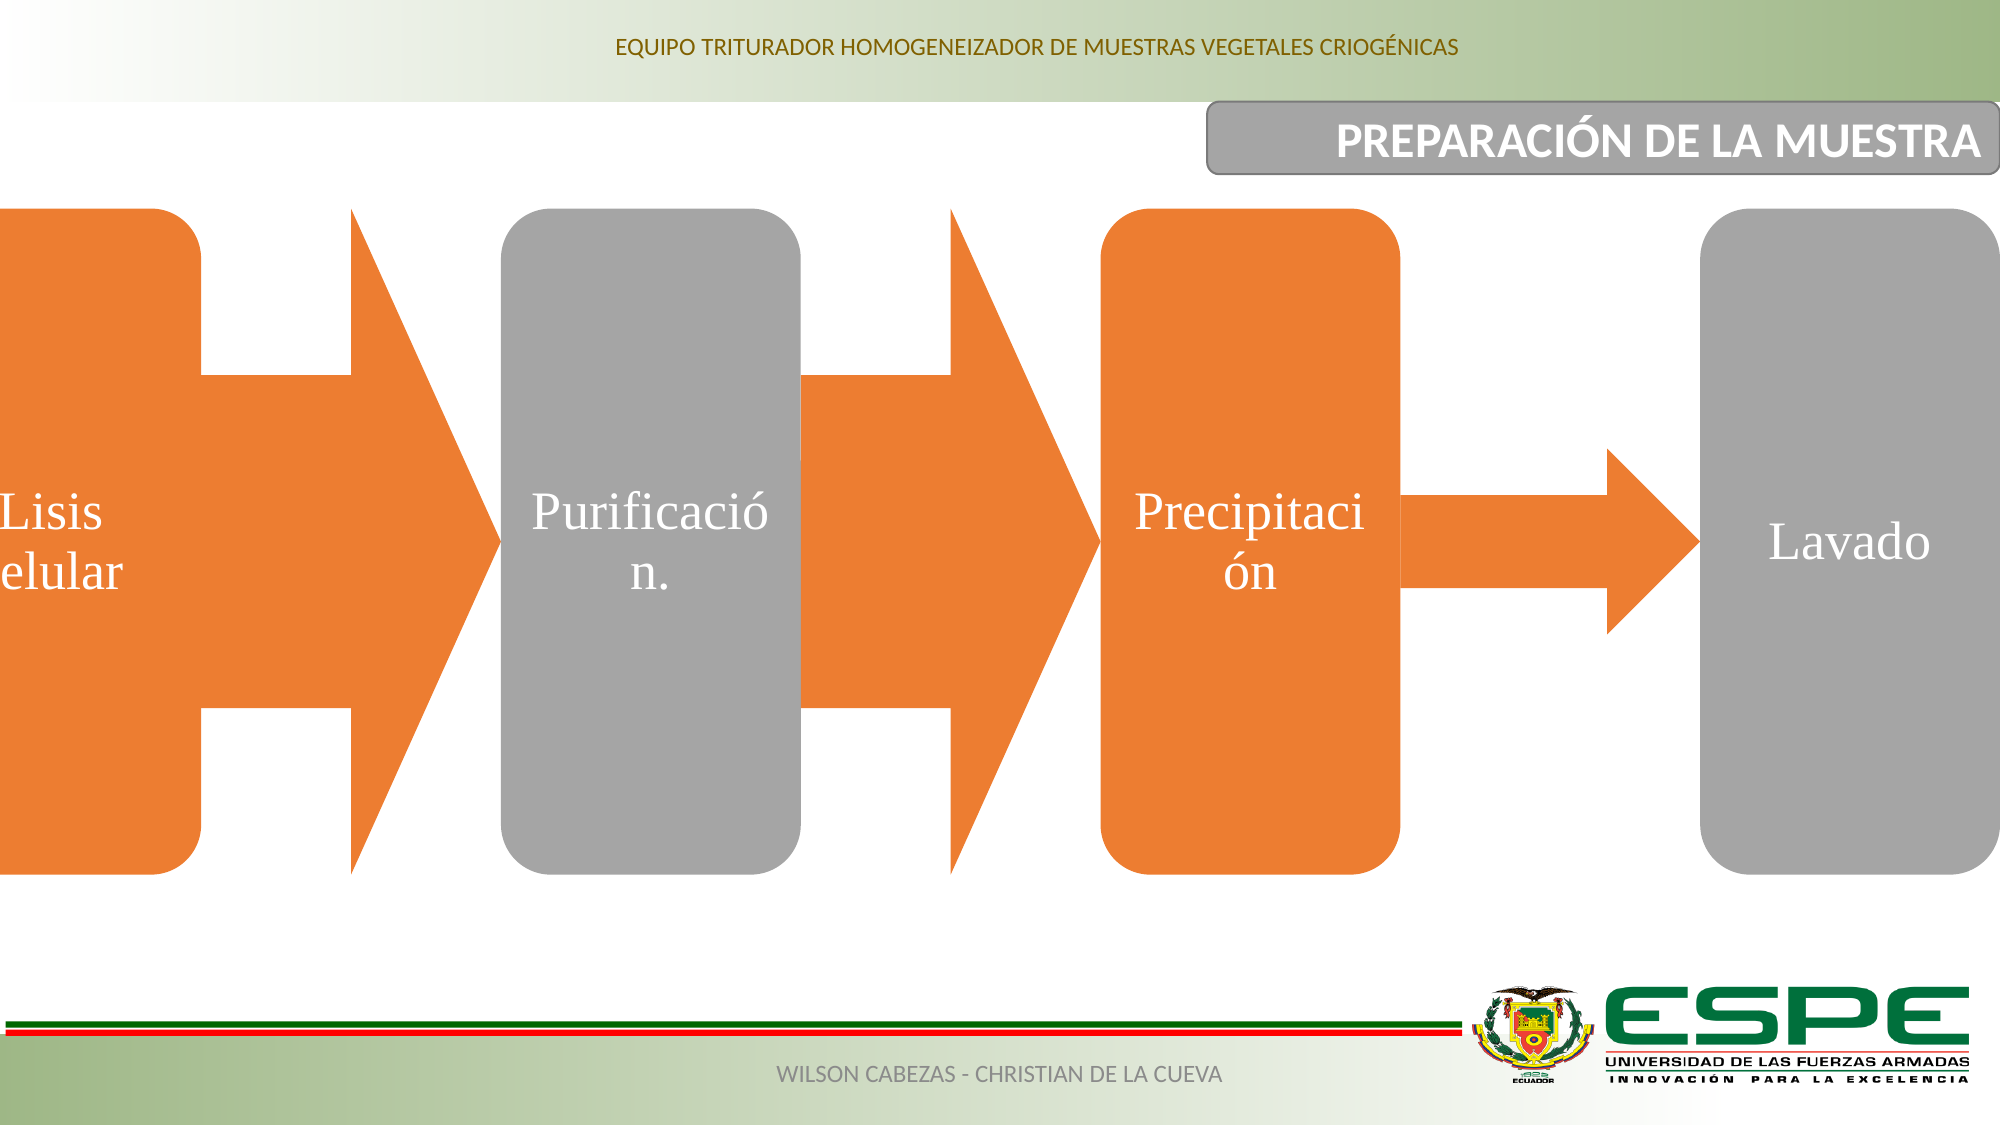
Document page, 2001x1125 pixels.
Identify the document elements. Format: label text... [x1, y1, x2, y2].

picture [1472, 986, 1969, 1083]
footer WILSON CABEZAS - CHRISTIAN DE LA CUEVA [662, 1042, 1338, 1103]
text_box PREPARACIÓN DE LA MUESTRA [1206, 100, 2000, 176]
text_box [0, 208, 2000, 875]
text_box EQUIPO TRITURADOR HOMOGENEIZADOR DE MUESTRAS VEGETALES CRIOGÉNICAS [582, 15, 1494, 76]
